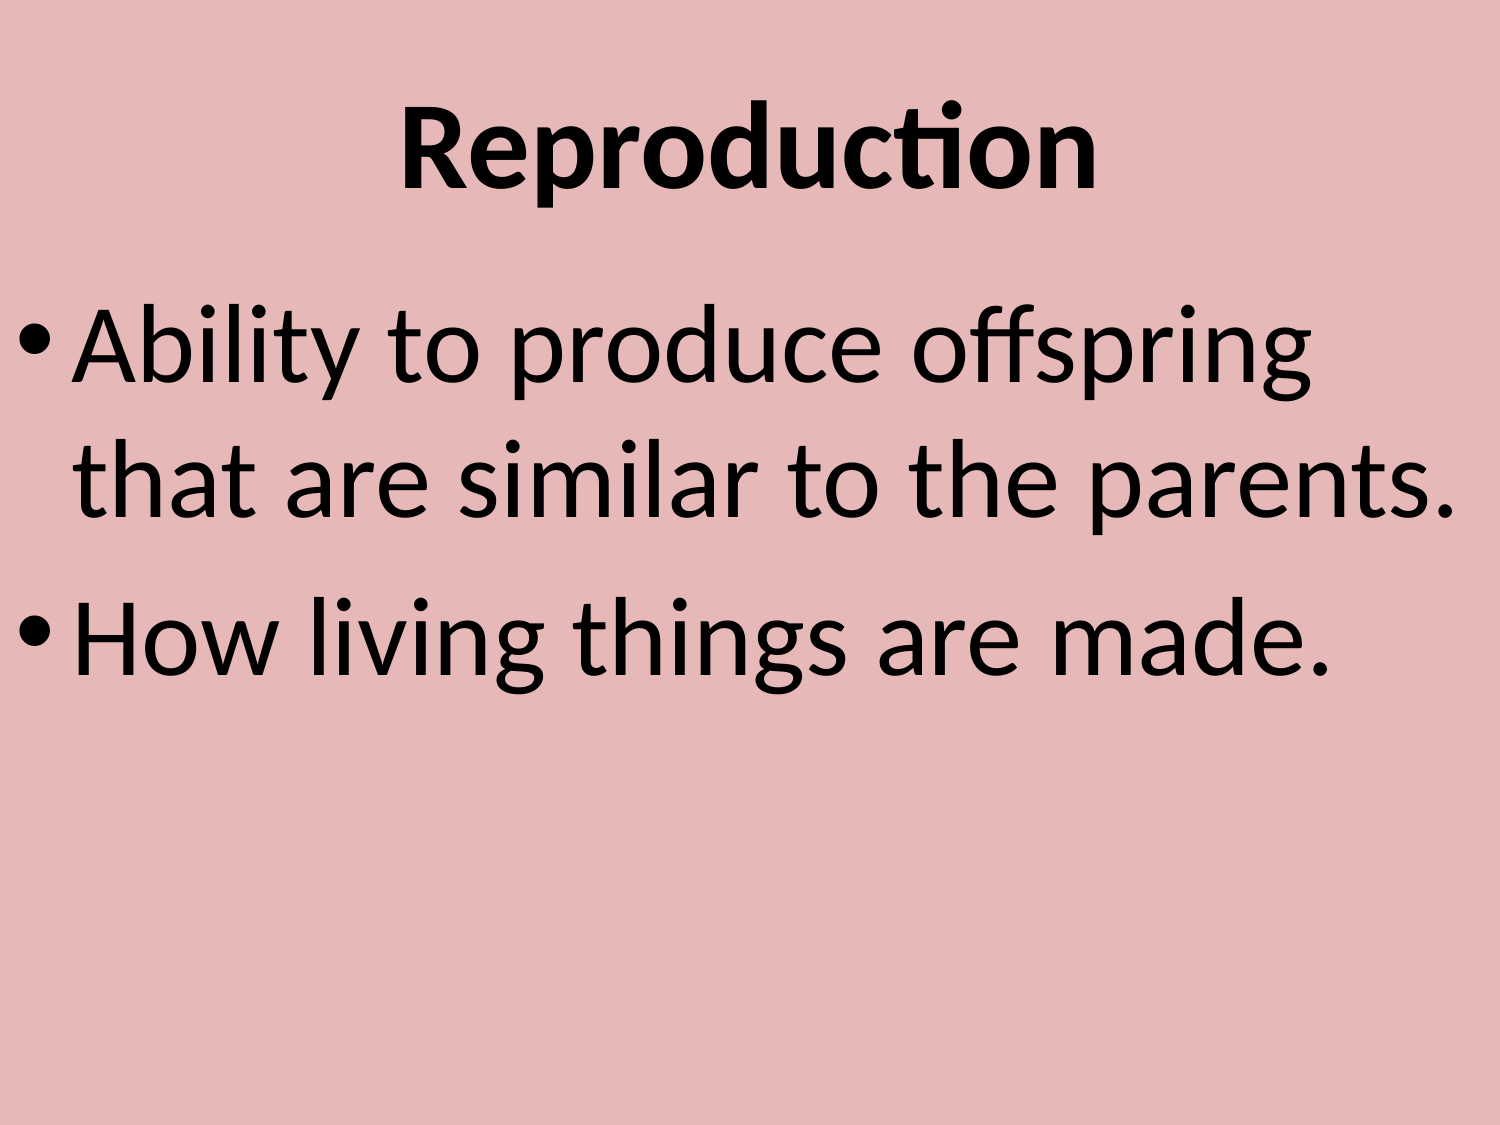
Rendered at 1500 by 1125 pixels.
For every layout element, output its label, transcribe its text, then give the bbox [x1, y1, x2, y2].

list Ability to produce offspring that are similar to the parents. How living things are made. [0, 262, 1500, 1005]
title Reproduction [75, 45, 1425, 233]
